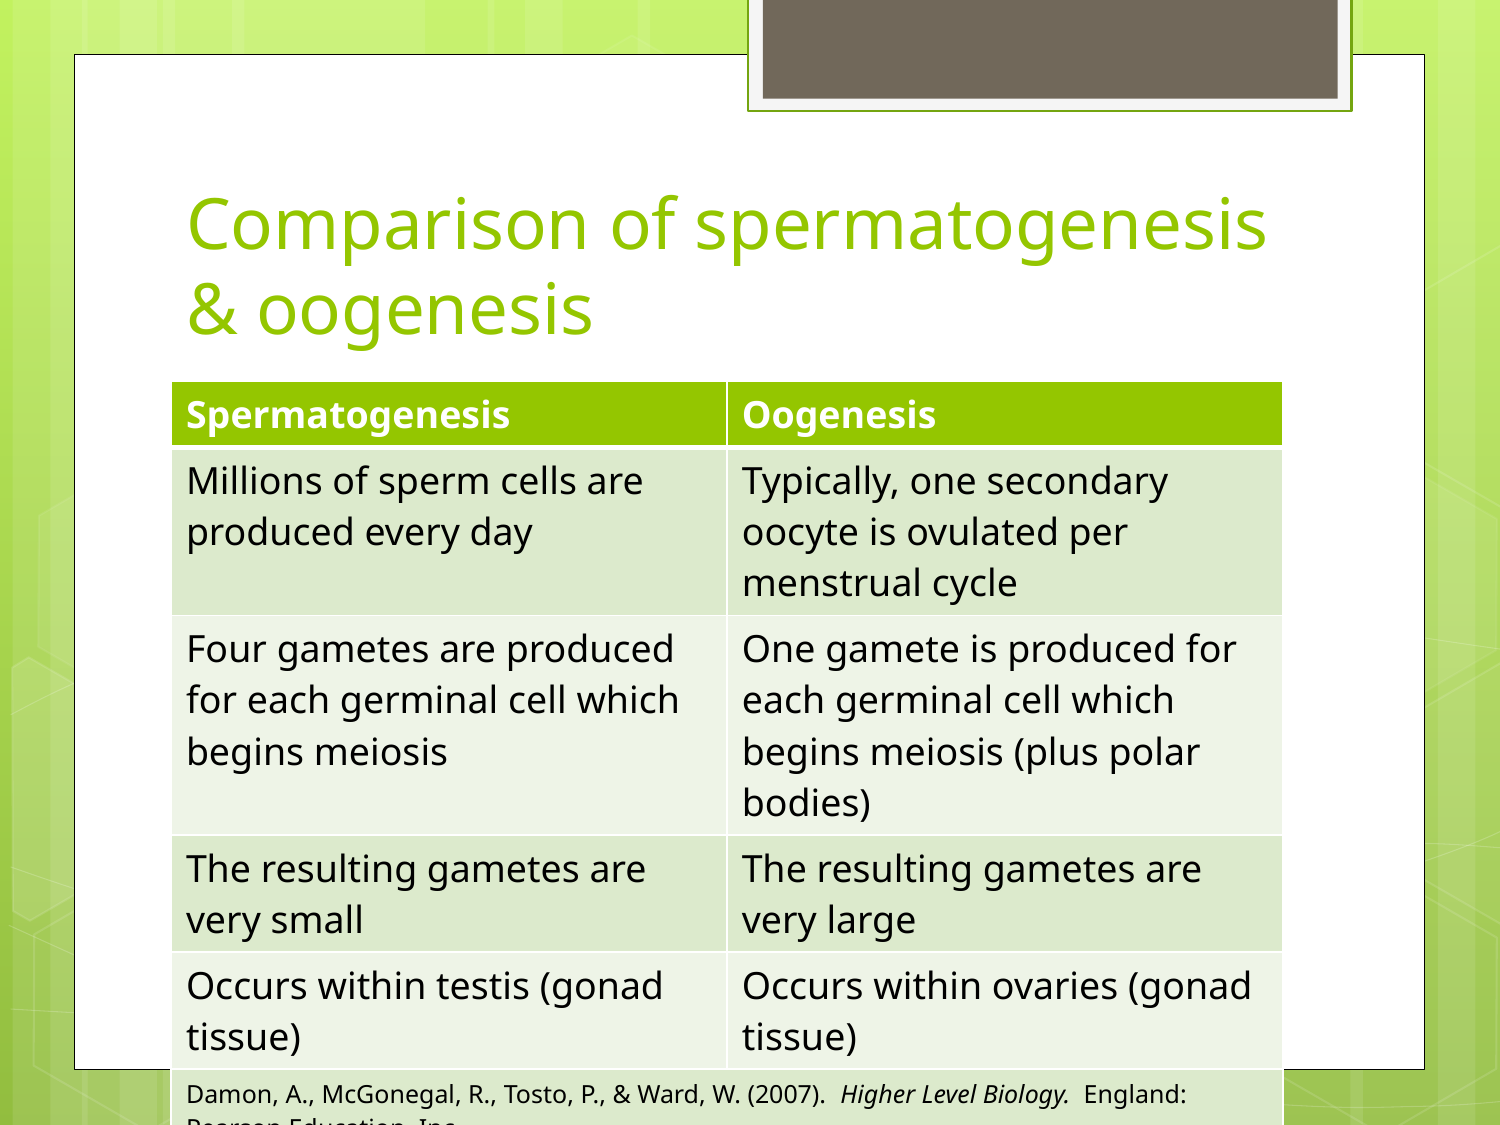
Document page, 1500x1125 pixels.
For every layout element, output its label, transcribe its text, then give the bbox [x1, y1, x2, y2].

table_cell The resulting gametes are very small [172, 836, 726, 951]
table_header Spermatogenesis [172, 382, 726, 445]
table_cell Millions of sperm cells are produced every day [172, 450, 726, 615]
table_header Oogenesis [728, 382, 1282, 445]
table_cell Four gametes are produced for each germinal cell which begins meiosis [172, 616, 726, 834]
table_cell One gamete is produced for each germinal cell which begins meiosis (plus polar bodies) [728, 616, 1282, 834]
table_cell Occurs within testis (gonad tissue) [172, 953, 726, 1068]
table_cell Occurs within ovaries (gonad tissue) [728, 953, 1282, 1068]
table_cell Typically, one secondary oocyte is ovulated per menstrual cycle [728, 450, 1282, 615]
title Comparison of spermatogenesis & oogenesis [170, 168, 1324, 357]
table_cell Damon, A., McGonegal, R., Tosto, P., & Ward, W. (2007). Higher Level Biology. England: Pearson Education, Inc. [172, 1070, 1282, 1125]
table_cell The resulting gametes are very large [728, 836, 1282, 951]
